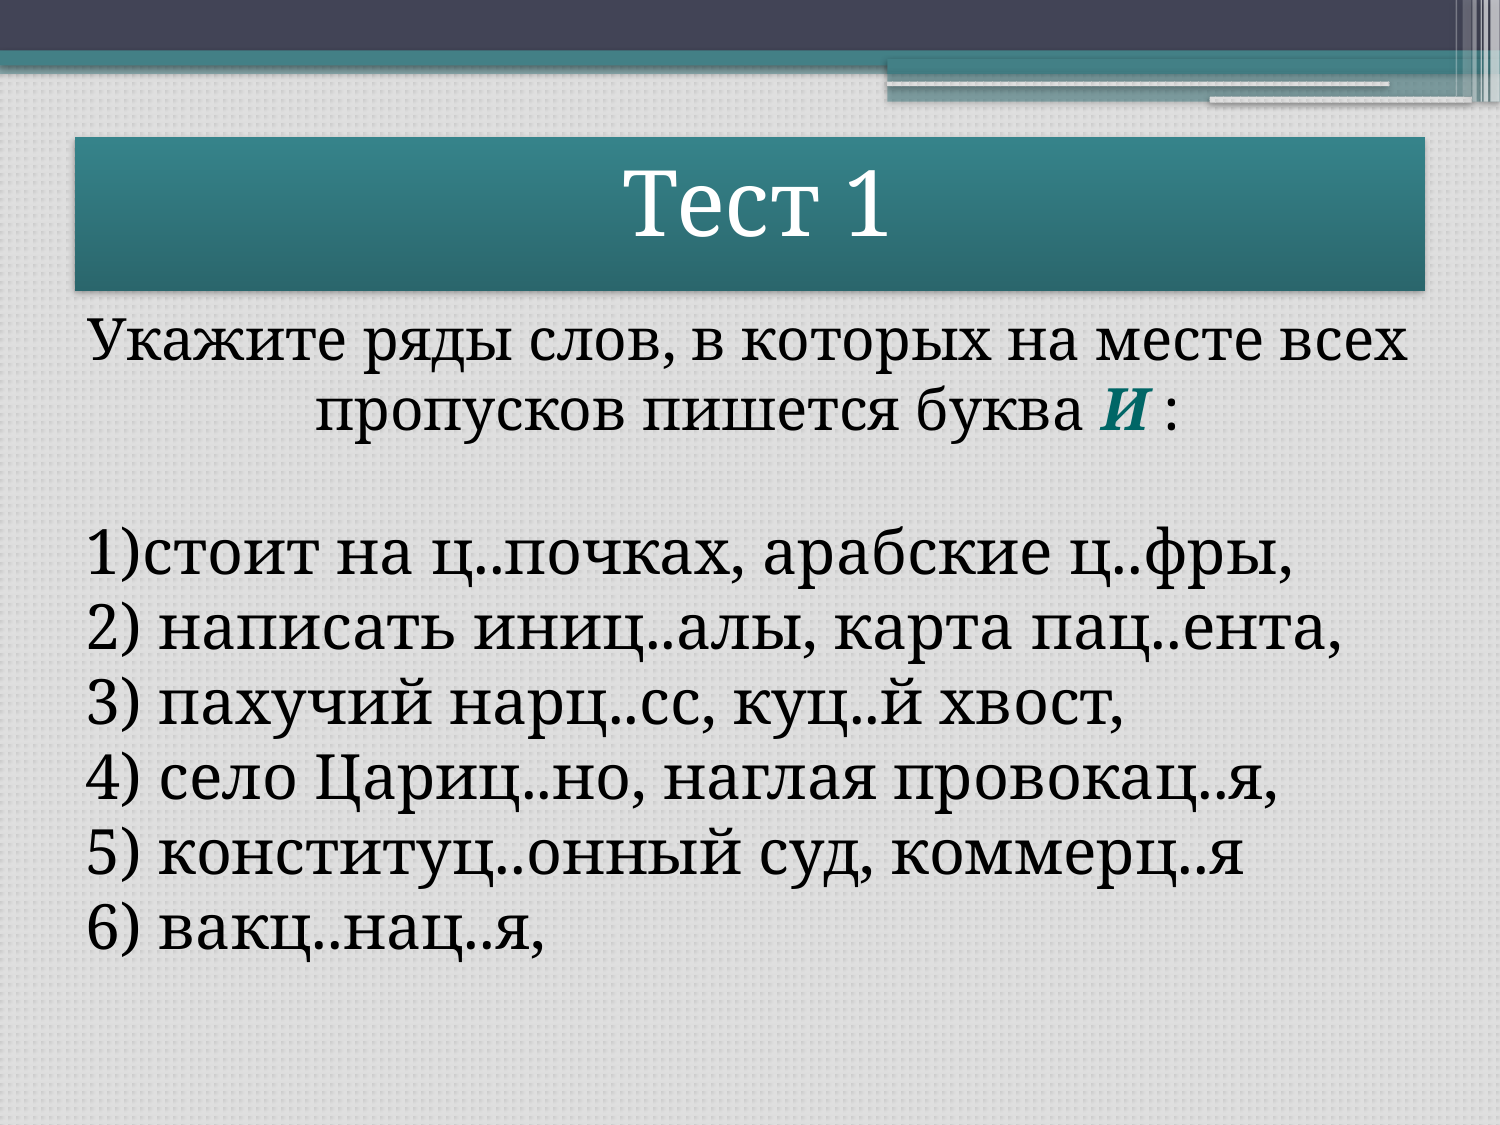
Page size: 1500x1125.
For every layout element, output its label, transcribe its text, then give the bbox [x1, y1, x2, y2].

text_box Укажите ряды слов, в которых на месте всех пропусков пишется буква И : стоит на ц..почках, арабские ц..фры, написать иниц..алы, карта пац..ента, пахучий нарц..сс, куц..й хвост, село Цариц..но, наглая провокац..я, конституц..онный суд, коммерц..я вакц..нац..я, [71, 294, 1425, 1085]
list Тест 1 [75, 137, 1425, 291]
